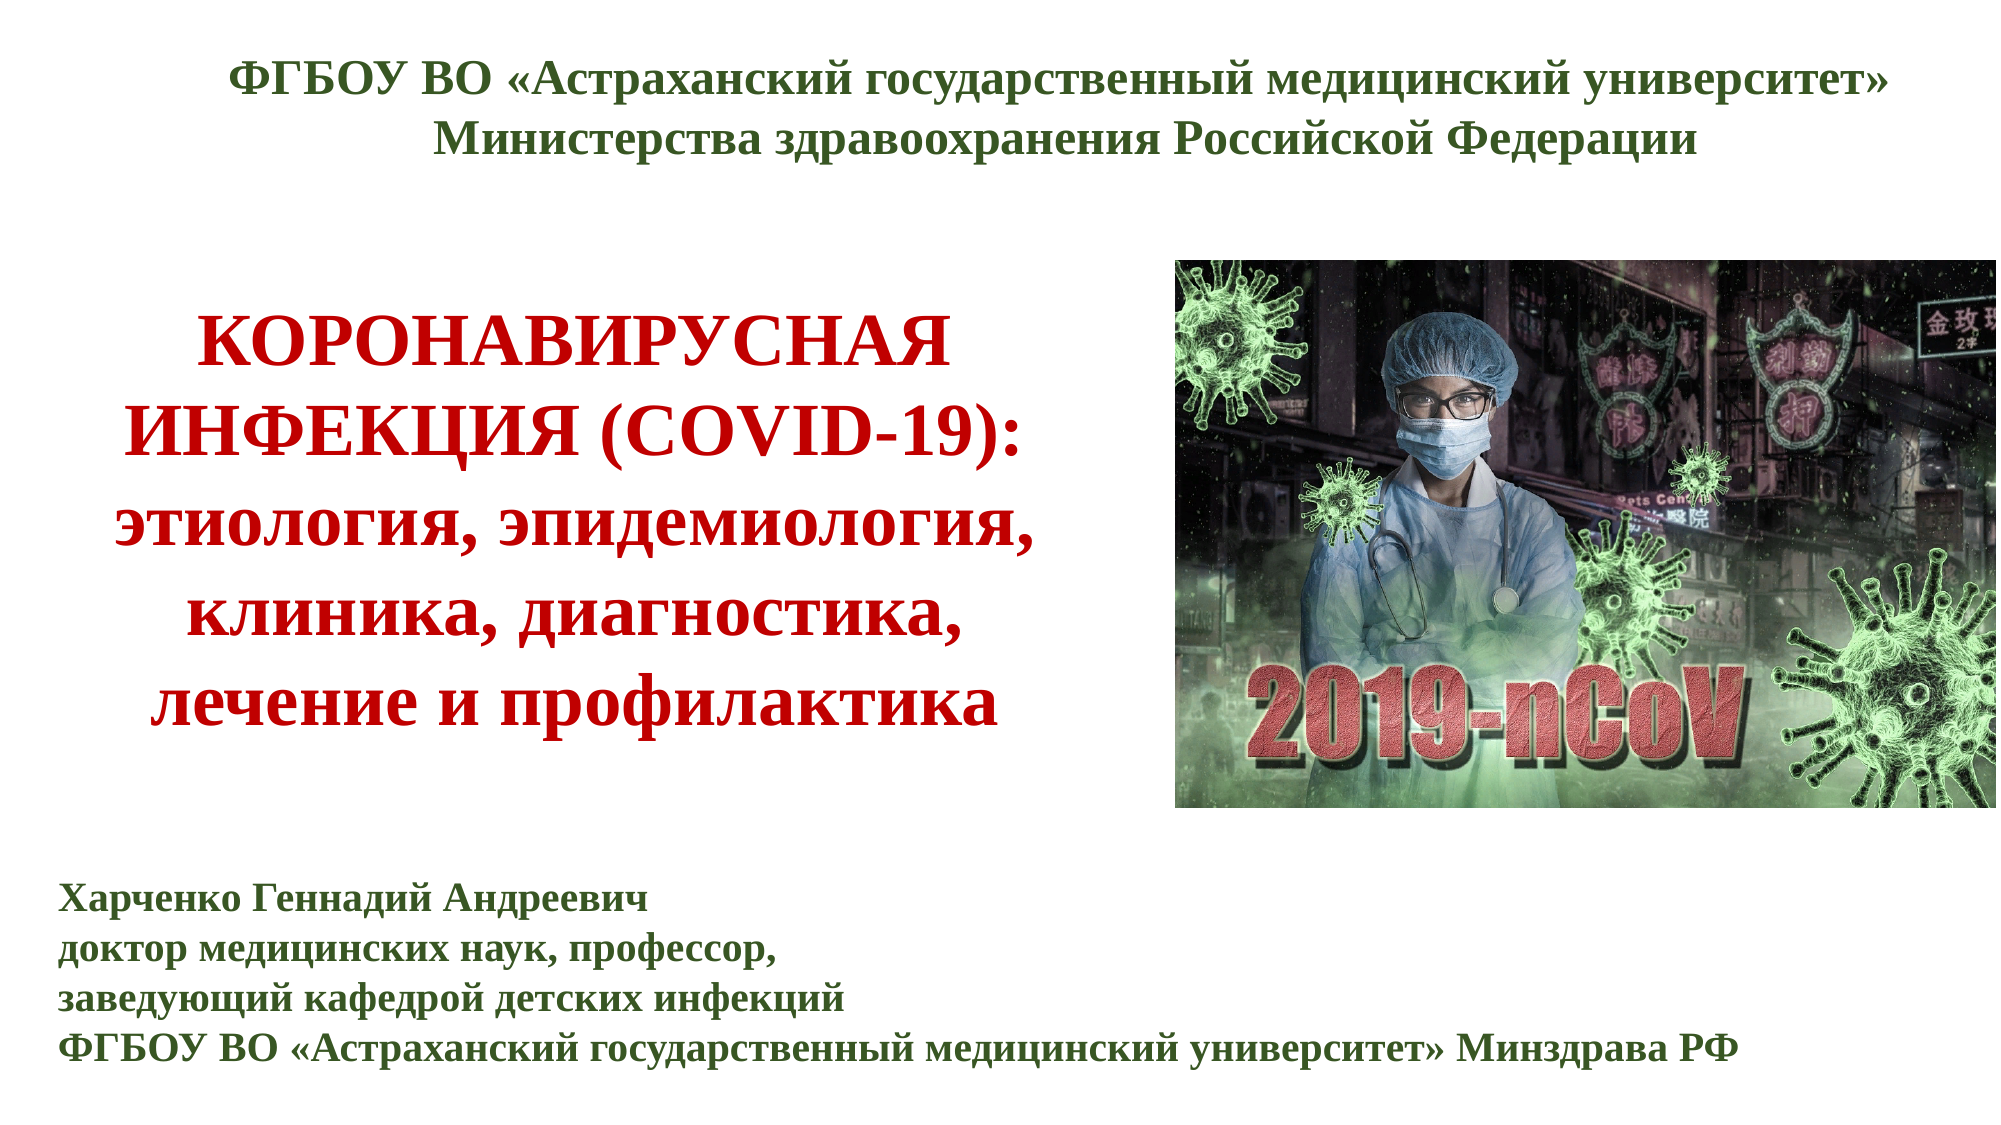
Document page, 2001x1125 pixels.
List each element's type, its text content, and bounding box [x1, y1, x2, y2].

text_box ФГБОУ ВО «Астраханский государственный медицинский университет» Министерства здравоохранения Российской Федерации [186, 36, 1946, 172]
text_box Харченко Геннадий Андреевич доктор медицинских наук, профессор, заведующий кафедрой детских инфекций ФГБОУ ВО «Астраханский государственный медицинский университет» Минздрава РФ [43, 862, 1778, 1078]
text_box КОРОНАВИРУСНАЯ ИНФЕКЦИЯ (COVID-19): этиология, эпидемиология, клиника, диагностика, лечение и профилактика [59, 282, 1091, 748]
picture [1174, 260, 1996, 808]
